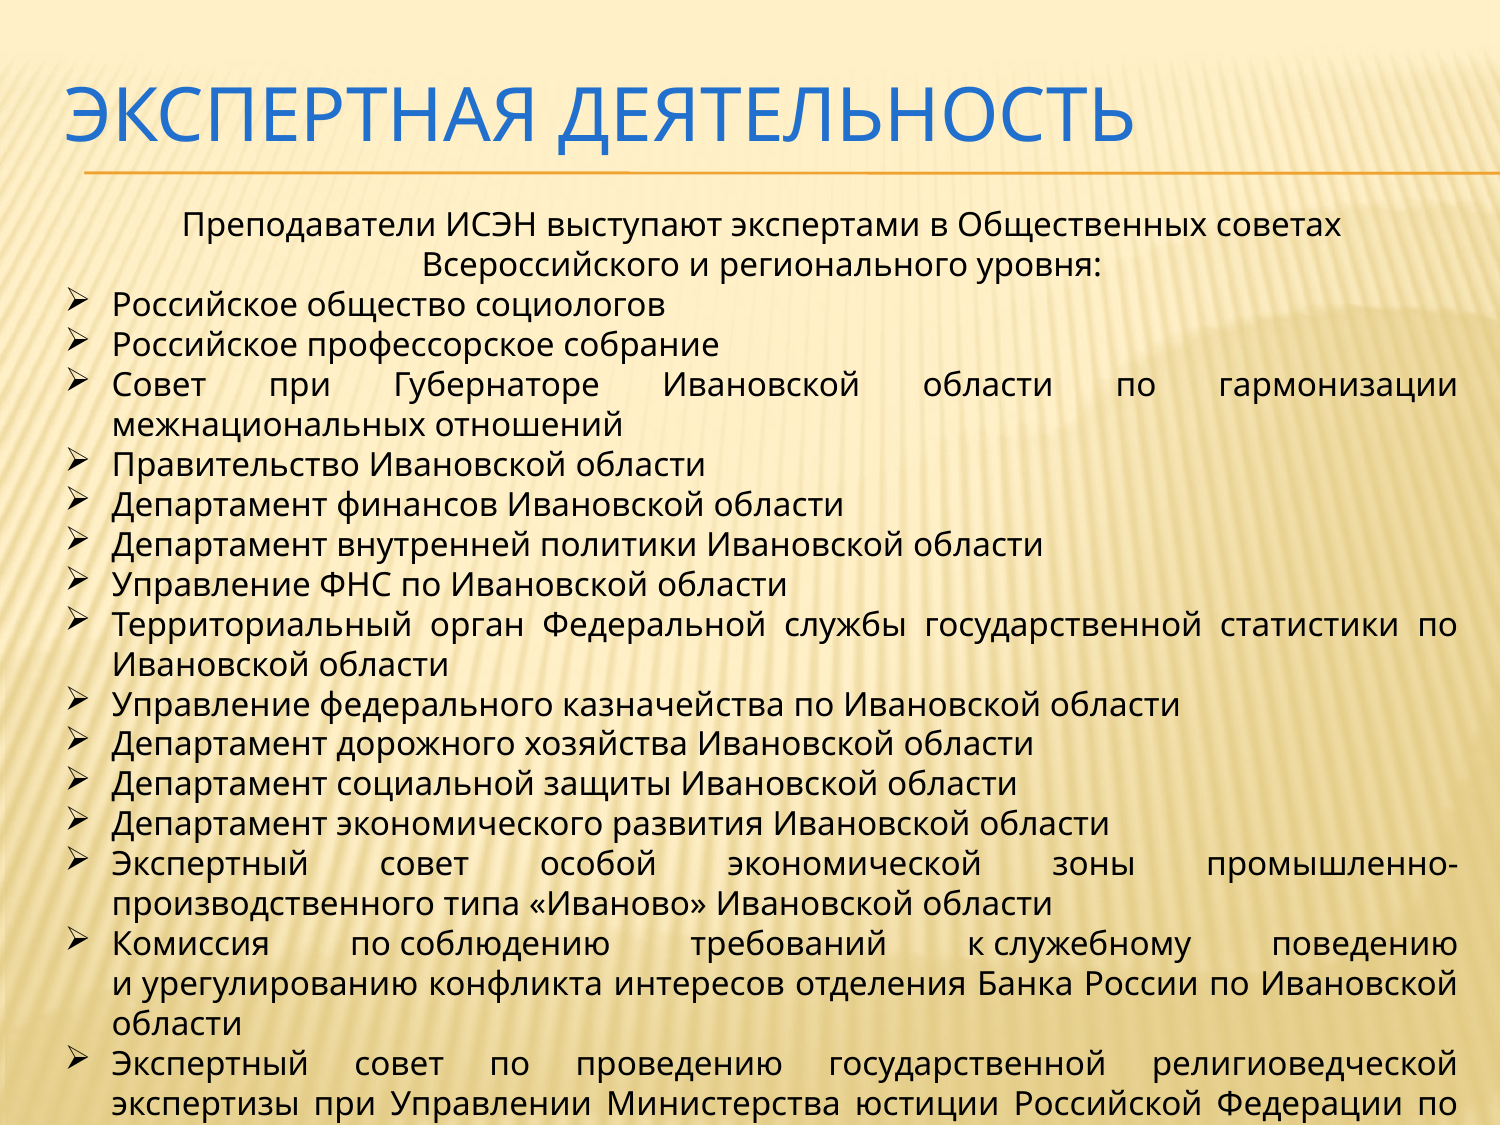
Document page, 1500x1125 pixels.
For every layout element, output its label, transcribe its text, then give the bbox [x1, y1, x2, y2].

title Экспертная деятельность [50, 42, 1475, 181]
text_box Преподаватели ИСЭН выступают экспертами в Общественных советах Всероссийского и регионального уровня: Российское общество социологов Российское профессорское собрание Совет при Губернаторе Ивановской области по гармонизации межнациональных отношений Правительство Ивановской области Департамент финансов Ивановской области Департамент внутренней политики Ивановской области Управление ФНС по Ивановской области Территориальный орган Федеральной службы государственной статистики по Ивановской области Управление федерального казначейства по Ивановской области Департамент дорожного хозяйства Ивановской области Департамент социальной защиты Ивановской области Департамент экономического развития Ивановской области Экспертный совет особой экономической зоны промышленно-производственного типа «Иваново» Ивановской области Комиссия по соблюдению требований к служебному поведению и урегулированию конфликта интересов отделения Банка России по Ивановской области Экспертный совет по проведению государственной религиоведческой экспертизы при Управлении Министерства юстиции Российской Федерации по Ивановской области Комиссия по подготовке и проведению искусствоведческих, судебных экспертиз (исследований) на базе АГУИО «ОКМЦКТ» и др. [49, 196, 1475, 1125]
